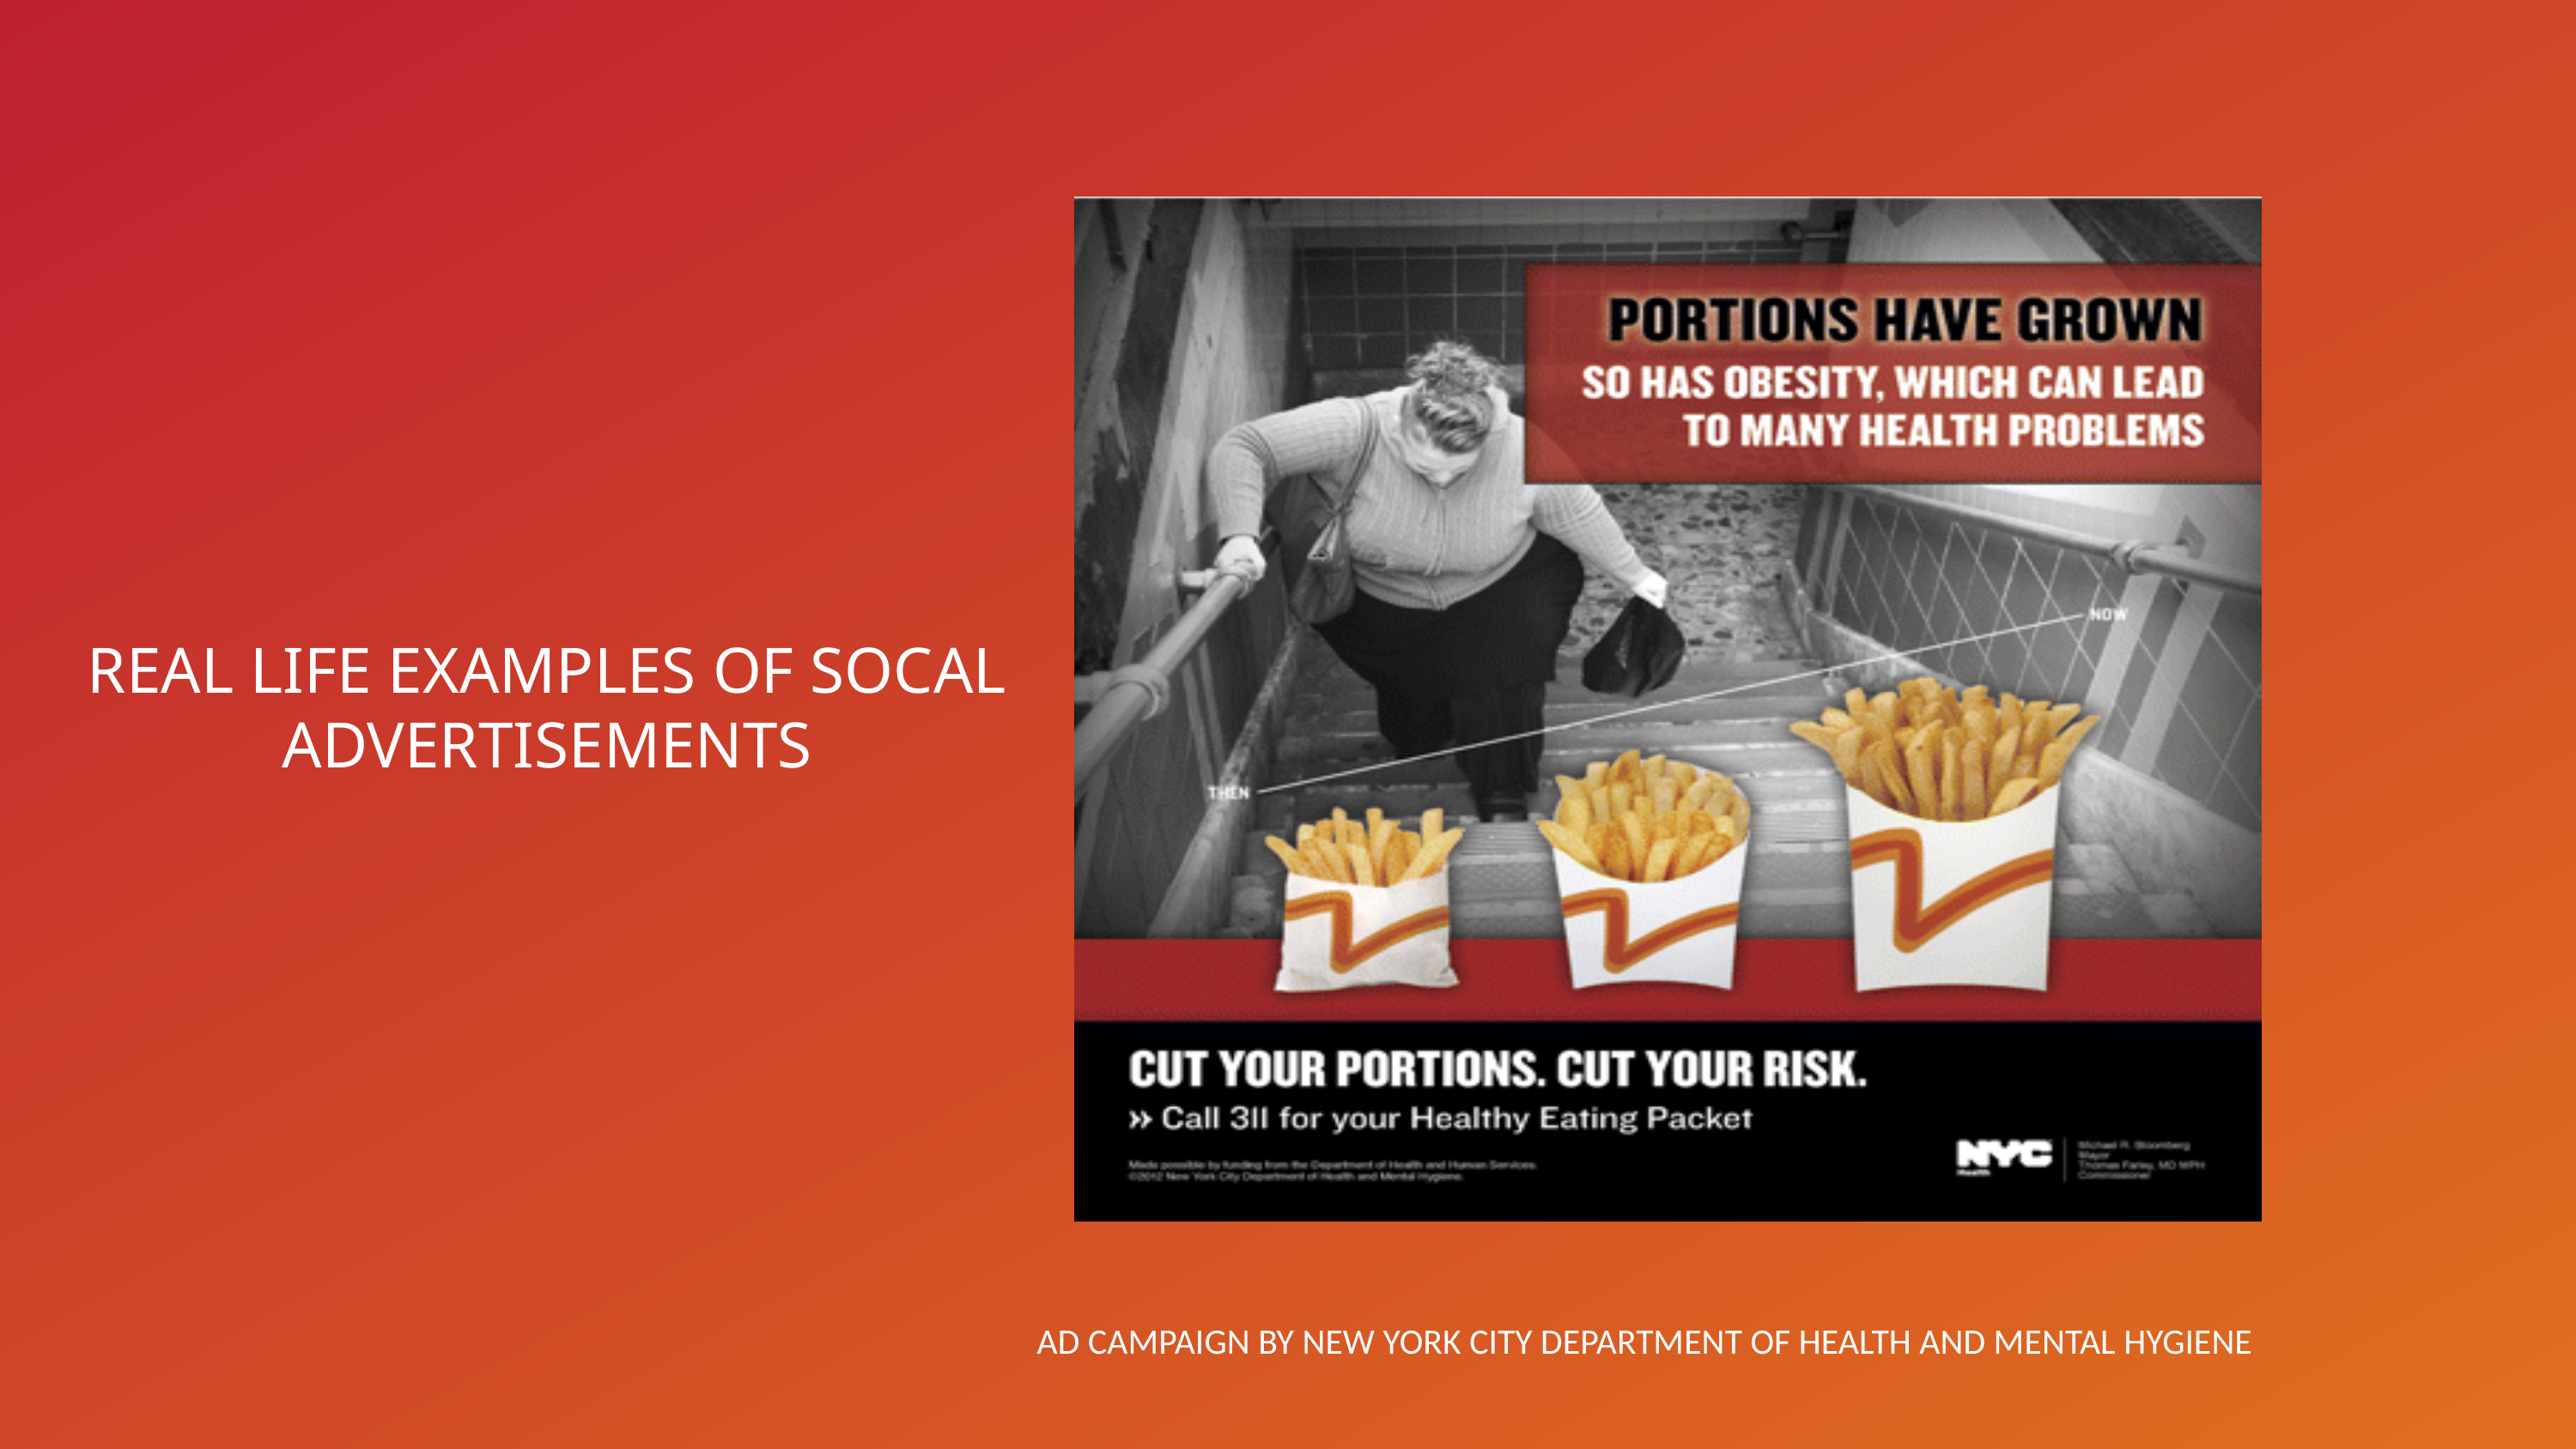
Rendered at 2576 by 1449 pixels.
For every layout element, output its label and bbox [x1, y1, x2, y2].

picture [0, 0, 2576, 1449]
text_box [70, 630, 1024, 950]
